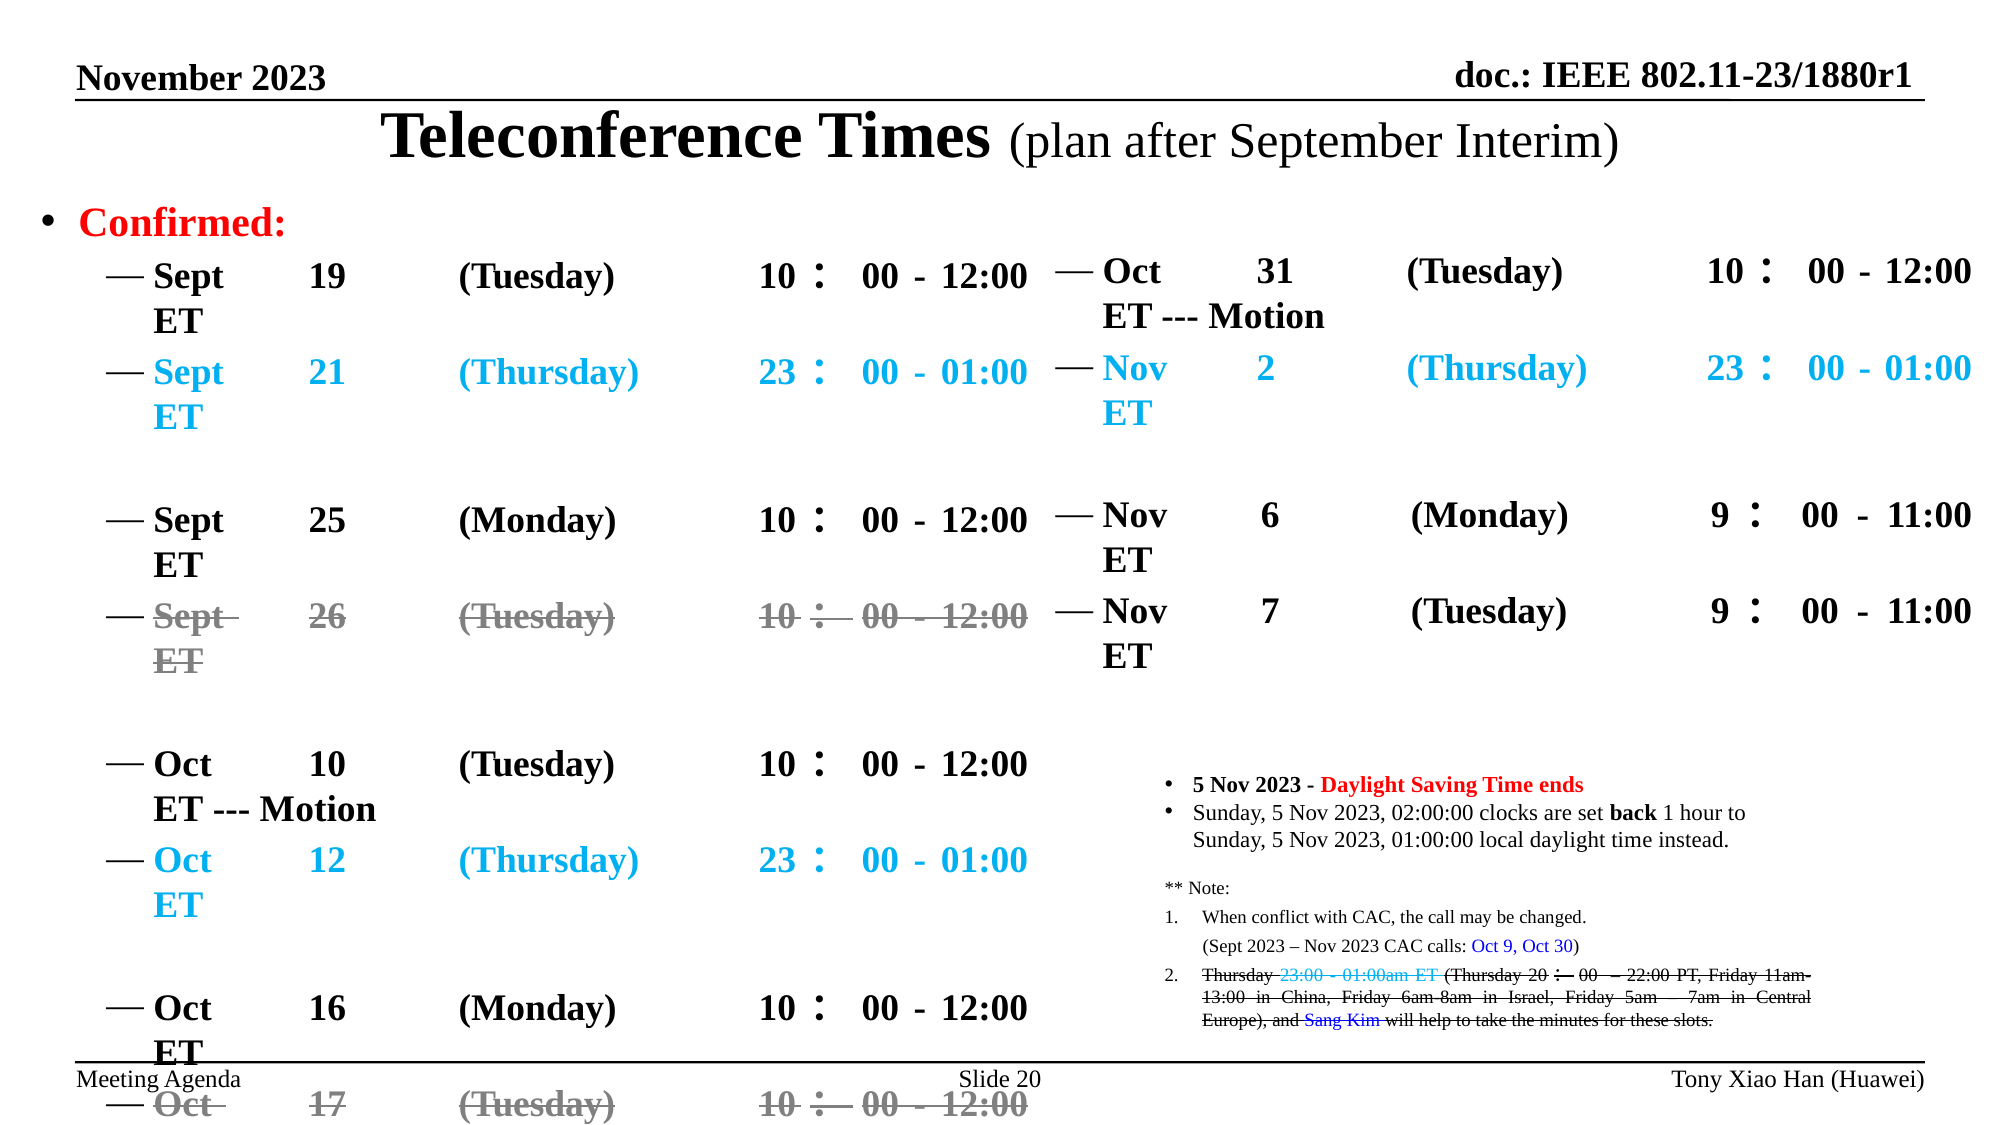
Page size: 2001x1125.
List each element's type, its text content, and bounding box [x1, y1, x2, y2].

text_box ** Note: When conflict with CAC, the call may be changed. (Sept 2023 – Nov 2023 CAC calls: Oct 9, Oct 30) Thursday 23:00 - 01:00am ET (Thursday 20：00 – 22:00 PT, Friday 11am-13:00 in China, Friday 6am-8am in Israel, Friday 5am – 7am in Central Europe), and Sang Kim will help to take the minutes for these slots. [1149, 868, 1827, 1038]
text_box Oct 31 (Tuesday) 10：00 - 12:00 ET --- Motion Nov 2 (Thursday) 23：00 - 01:00 ET Nov 6 (Monday) 9：00 - 11:00 ET Nov 7 (Tuesday) 9：00 - 11:00 ET [975, 187, 1988, 713]
text_box Teleconference Times (plan after September Interim) [0, 87, 2000, 175]
text_box Confirmed: Sept 19 (Tuesday) 10：00 - 12:00 ET Sept 21 (Thursday) 23：00 - 01:00 ET Sept 25 (Monday) 10：00 - 12:00 ET Sept 26 (Tuesday) 10：00 - 12:00 ET Oct 10 (Tuesday) 10：00 - 12:00 ET --- Motion Oct 12 (Thursday) 23：00 - 01:00 ET Oct 16 (Monday) 10：00 - 12:00 ET Oct 17 (Tuesday) 10：00 - 12:00 ET Oct 24 (Tuesday) 10：00 - 12:00 ET Oct 26 (Thursday) 23：00 - 01:00 ET [25, 187, 1044, 1051]
text_box 5 Nov 2023 - Daylight Saving Time ends Sunday, 5 Nov 2023, 02:00:00 clocks are set back 1 hour to Sunday, 5 Nov 2023, 01:00:00 local daylight time instead. [1149, 762, 1773, 860]
